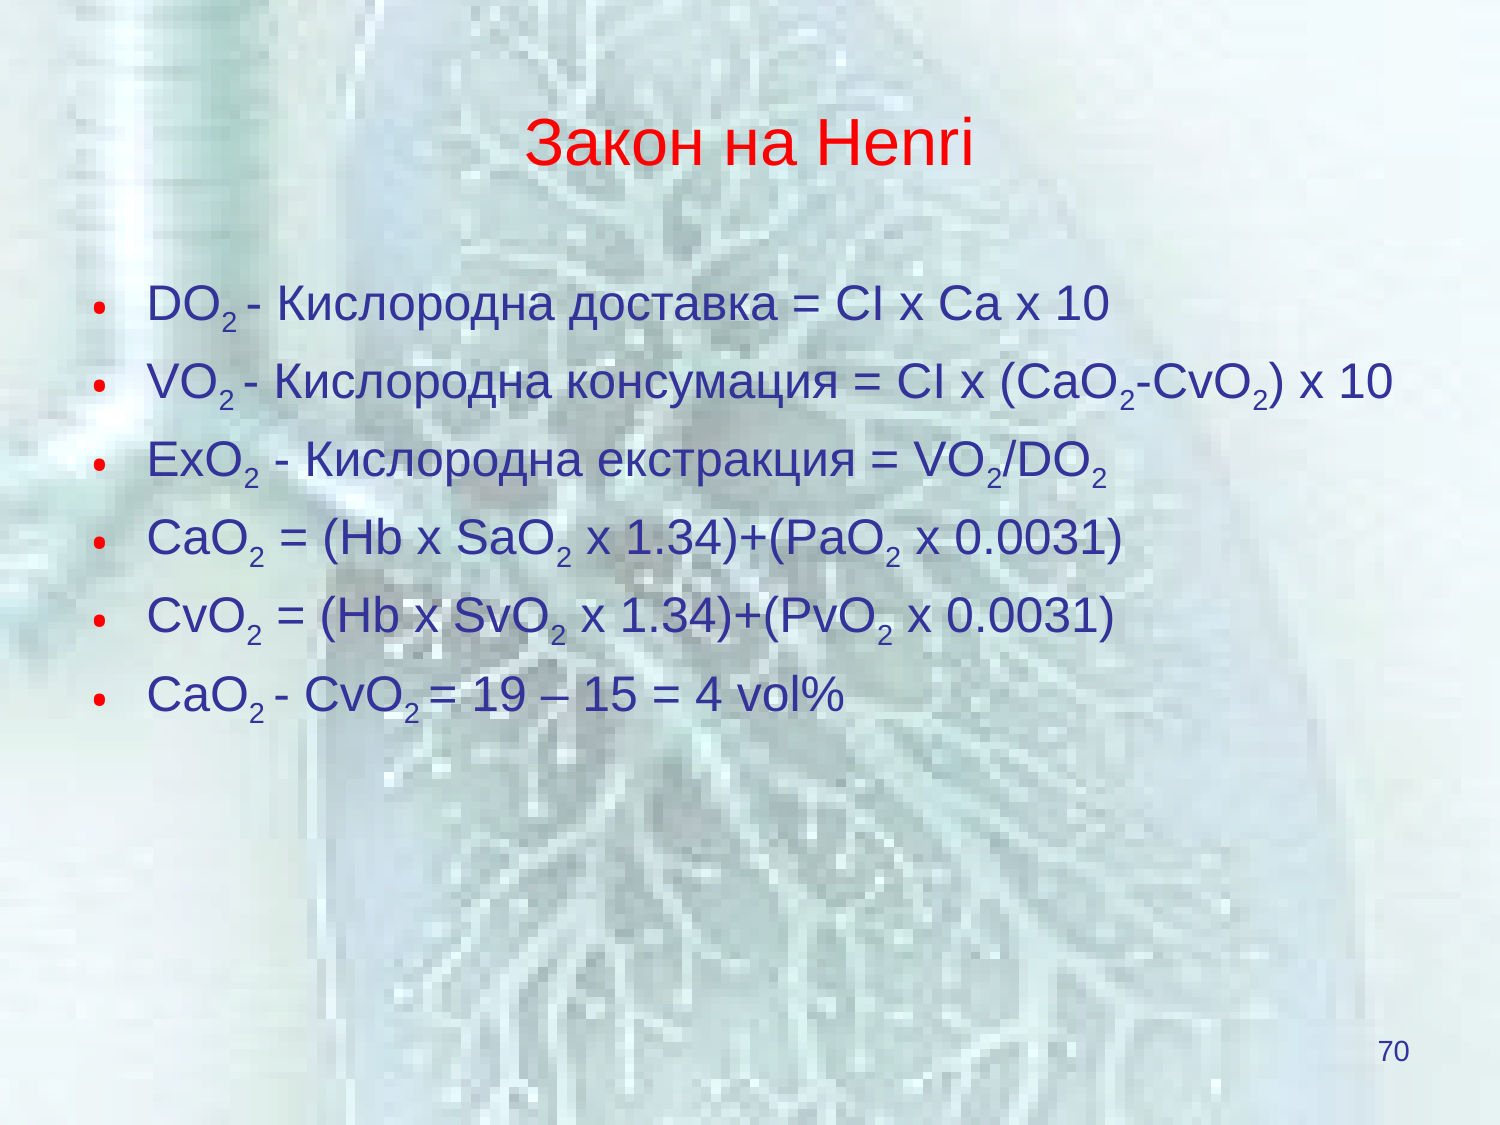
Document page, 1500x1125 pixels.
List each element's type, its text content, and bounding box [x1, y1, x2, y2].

picture [0, 0, 1500, 1125]
title Закон на Henri [75, 45, 1425, 233]
slide_number 70 [1074, 1024, 1425, 1103]
list DO2 - Кислородна доставка = CI x Ca x 10 VO2 - Кислородна консумация = CI x (CaO2-CvO2) x 10 ExO2 - Кислородна екстракция = VO2/DO2 CaO2 = (Hb x SaO2 x 1.34)+(PaO2 x 0.0031) CvO2 = (Hb x SvO2 x 1.34)+(PvO2 x 0.0031) CaO2 - CvO2 = 19 – 15 = 4 vol% [75, 262, 1500, 1005]
